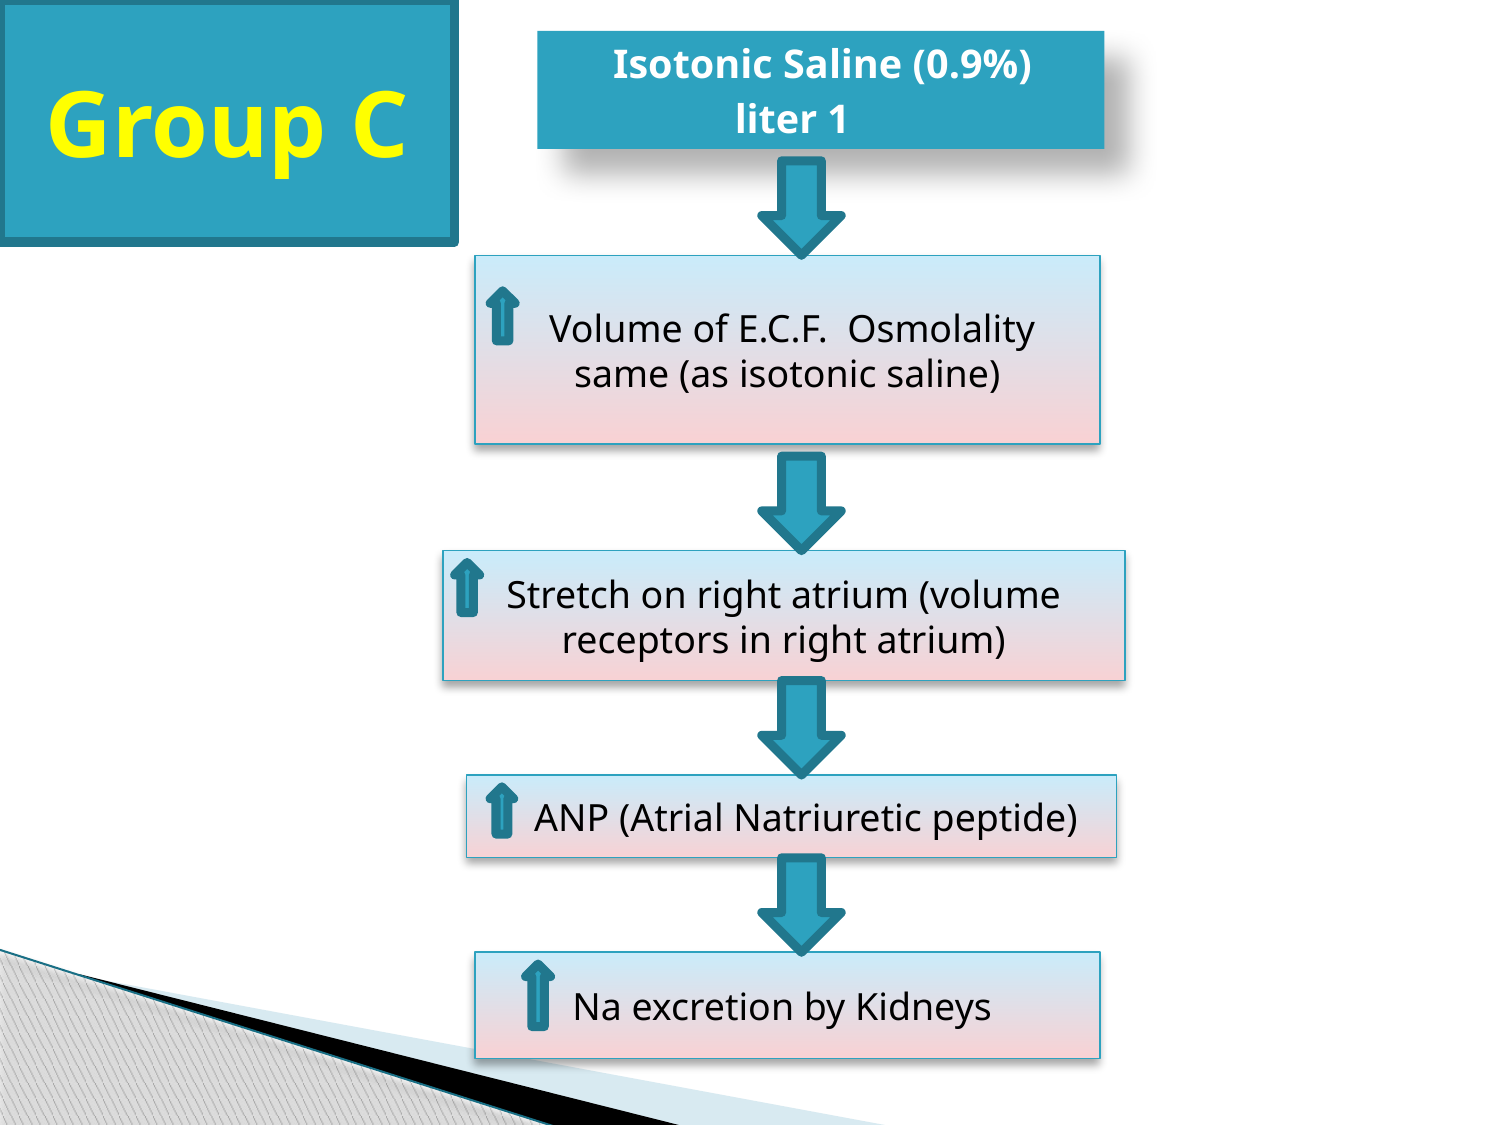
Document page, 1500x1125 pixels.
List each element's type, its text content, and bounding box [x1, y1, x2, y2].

text_box [757, 451, 846, 556]
text_box Na excretion by Kidneys [474, 951, 1101, 1059]
list Isotonic Saline (0.9%) 1 liter [533, 26, 1109, 154]
text_box ANP (Atrial Natriuretic peptide) [466, 774, 1117, 858]
text_box [485, 286, 520, 346]
text_box [757, 156, 846, 260]
title Group C [0, 0, 459, 247]
text_box [757, 853, 846, 957]
text_box Stretch on right atrium (volume receptors in right atrium) [442, 550, 1126, 681]
text_box [450, 557, 485, 618]
text_box [521, 959, 556, 1032]
text_box Volume of E.C.F. Osmolality same (as isotonic saline) [474, 255, 1101, 445]
text_box [485, 782, 519, 839]
text_box [757, 676, 846, 780]
